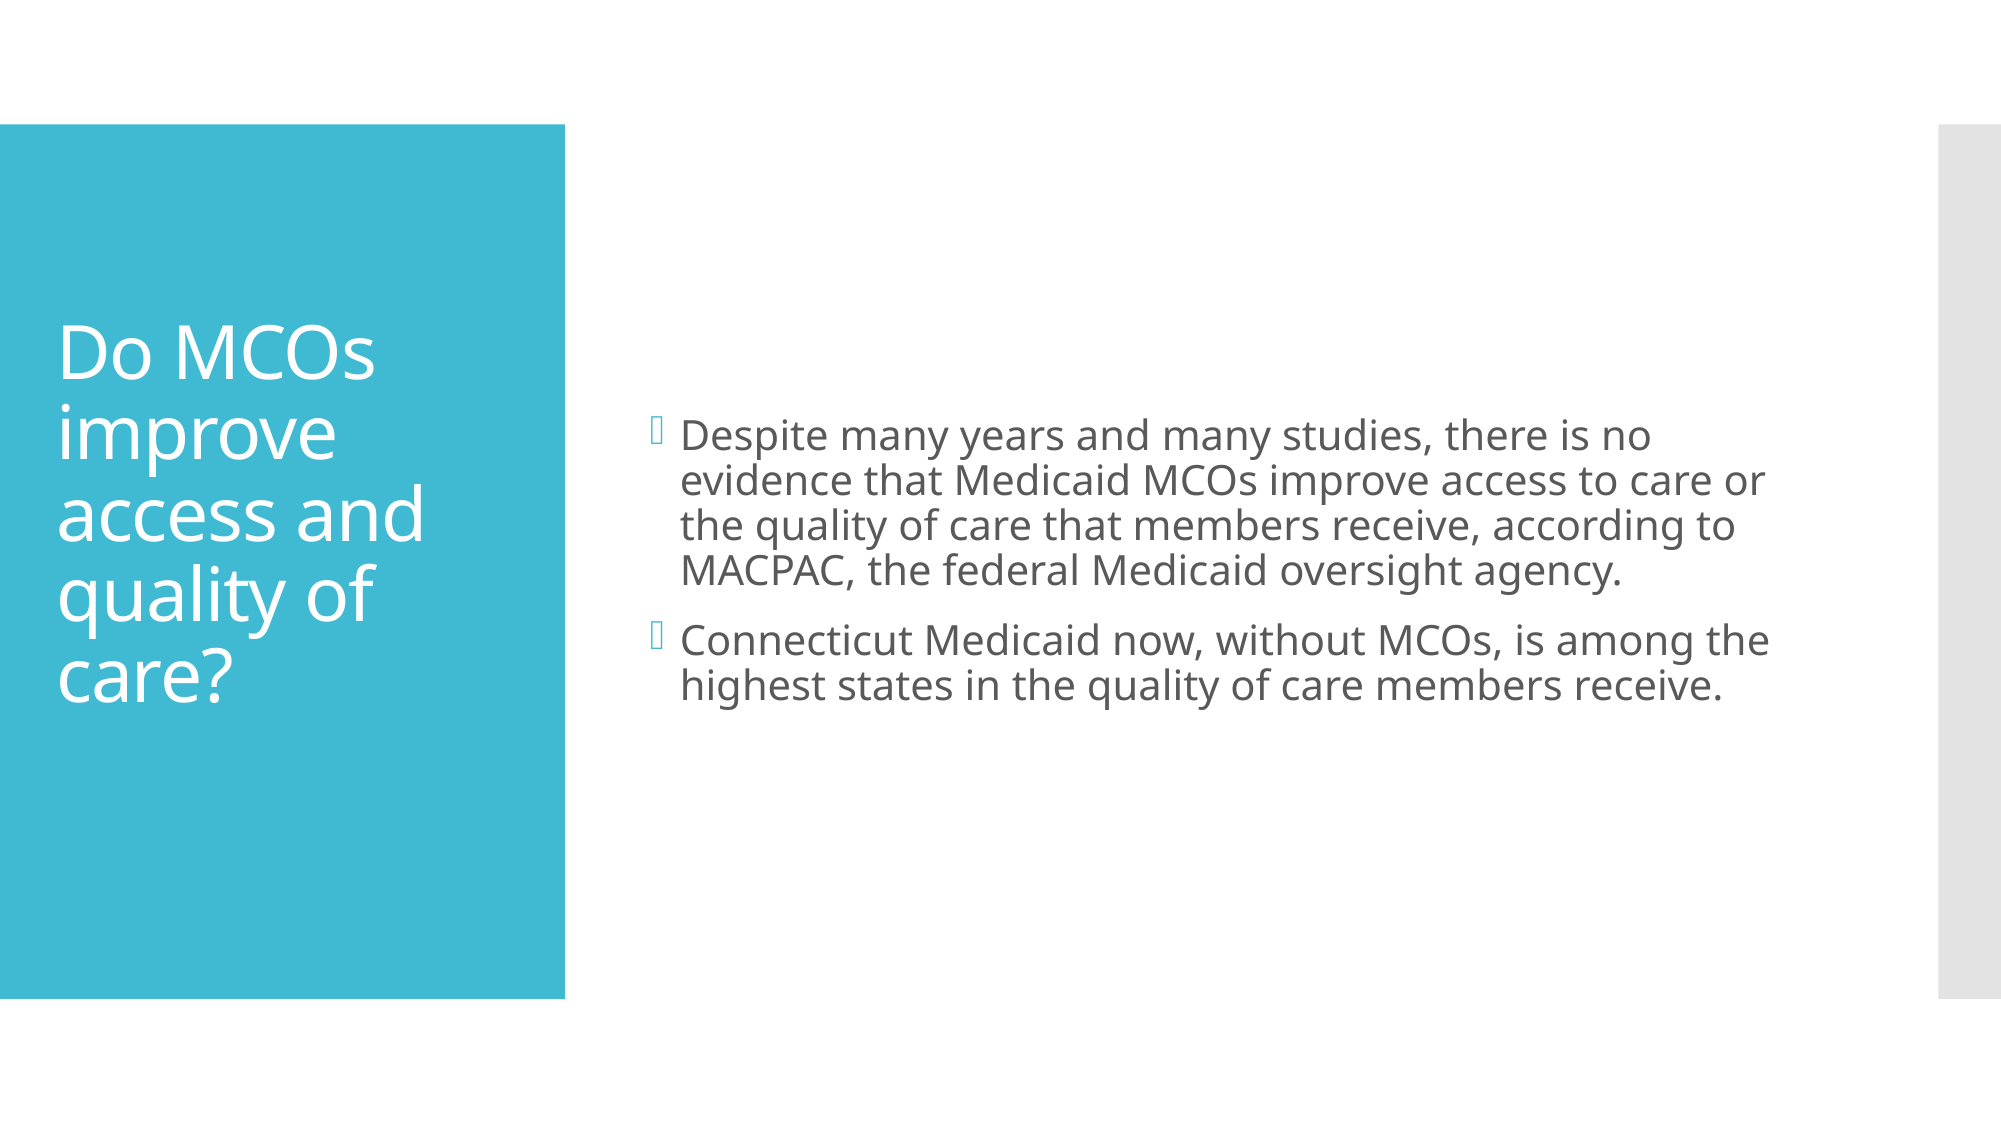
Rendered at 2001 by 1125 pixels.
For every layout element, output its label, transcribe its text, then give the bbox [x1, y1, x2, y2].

title Do MCOs improve access and quality of care? [41, 184, 525, 940]
list Despite many years and many studies, there is no evidence that Medicaid MCOs improve access to care or the quality of care that members receive, according to MACPAC, the federal Medicaid oversight agency. Connecticut Medicaid now, without MCOs, is among the highest states in the quality of care members receive. [634, 141, 1835, 982]
